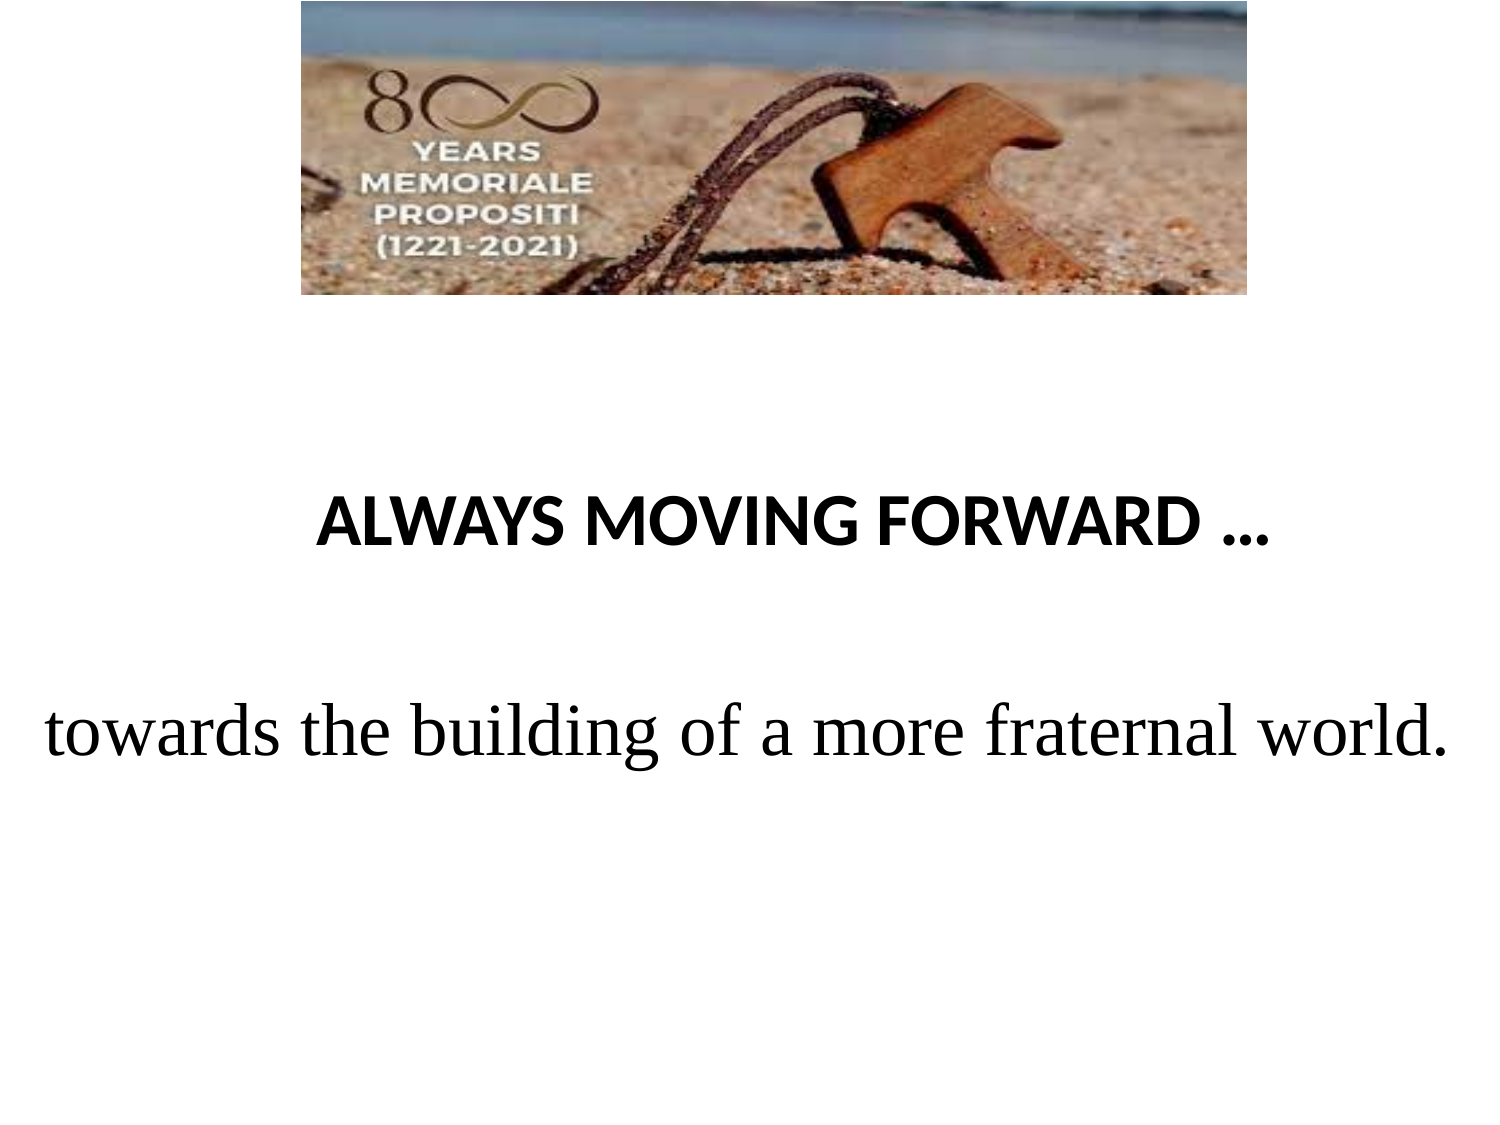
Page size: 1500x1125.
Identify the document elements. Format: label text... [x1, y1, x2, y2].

list ALWAYS MOVING FORWARD … towards the building of a more fraternal world. [29, 42, 1471, 1125]
picture [300, 0, 1247, 295]
